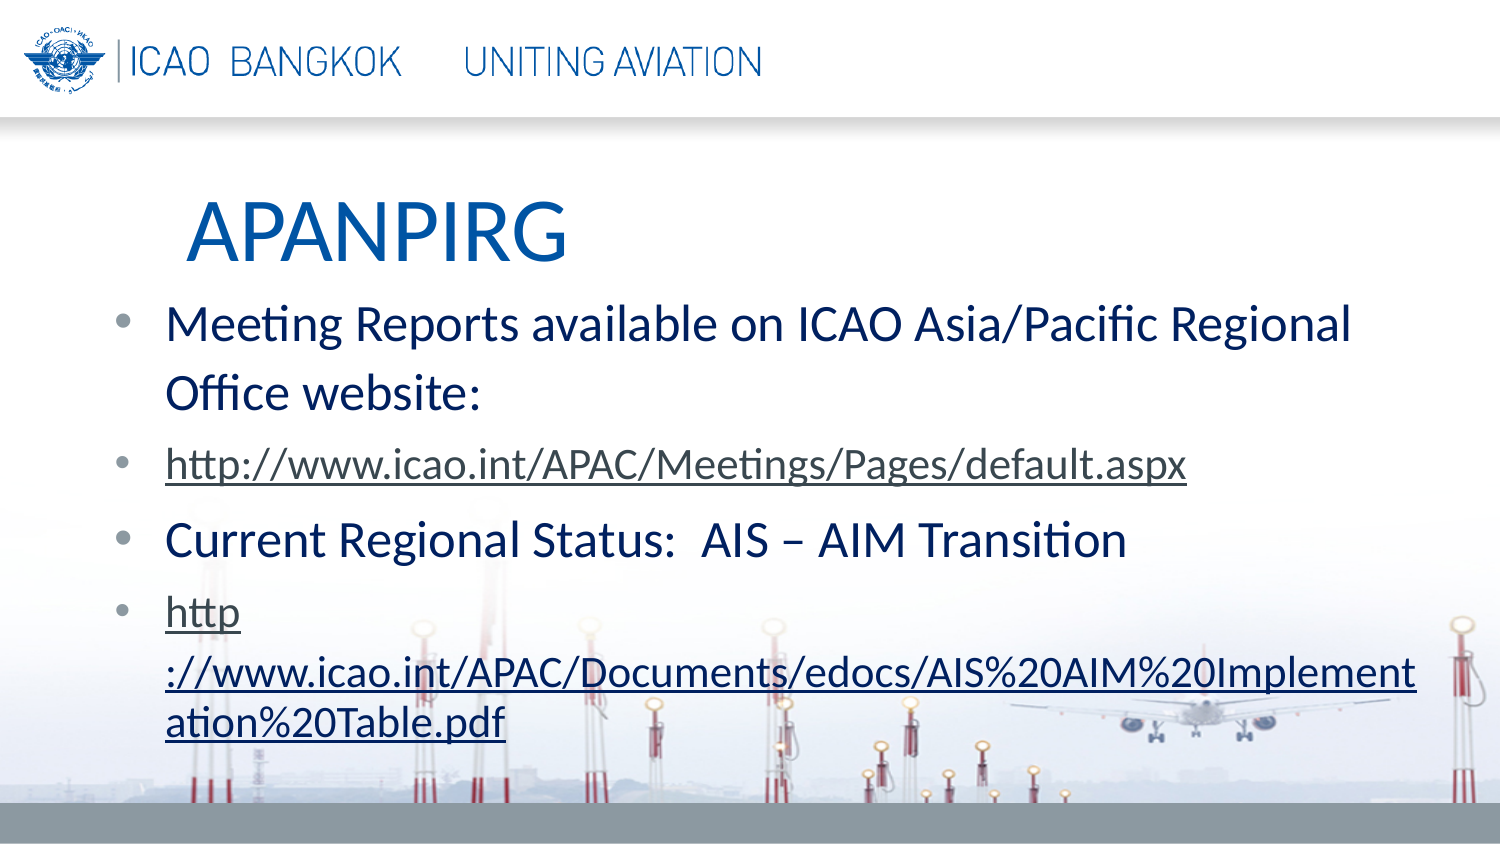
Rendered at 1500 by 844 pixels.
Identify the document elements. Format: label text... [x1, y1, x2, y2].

text_box Meeting Reports available on ICAO Asia/Pacific Regional Office website: http://www.icao.int/APAC/Meetings/Pages/default.aspx Current Regional Status: AIS – AIM Transition http://www.icao.int/APAC/Documents/edocs/AIS%20AIM%20Implementation%20Table.pdf [99, 274, 1450, 765]
picture [0, 0, 1500, 803]
text_box APANPIRG [171, 161, 1367, 272]
